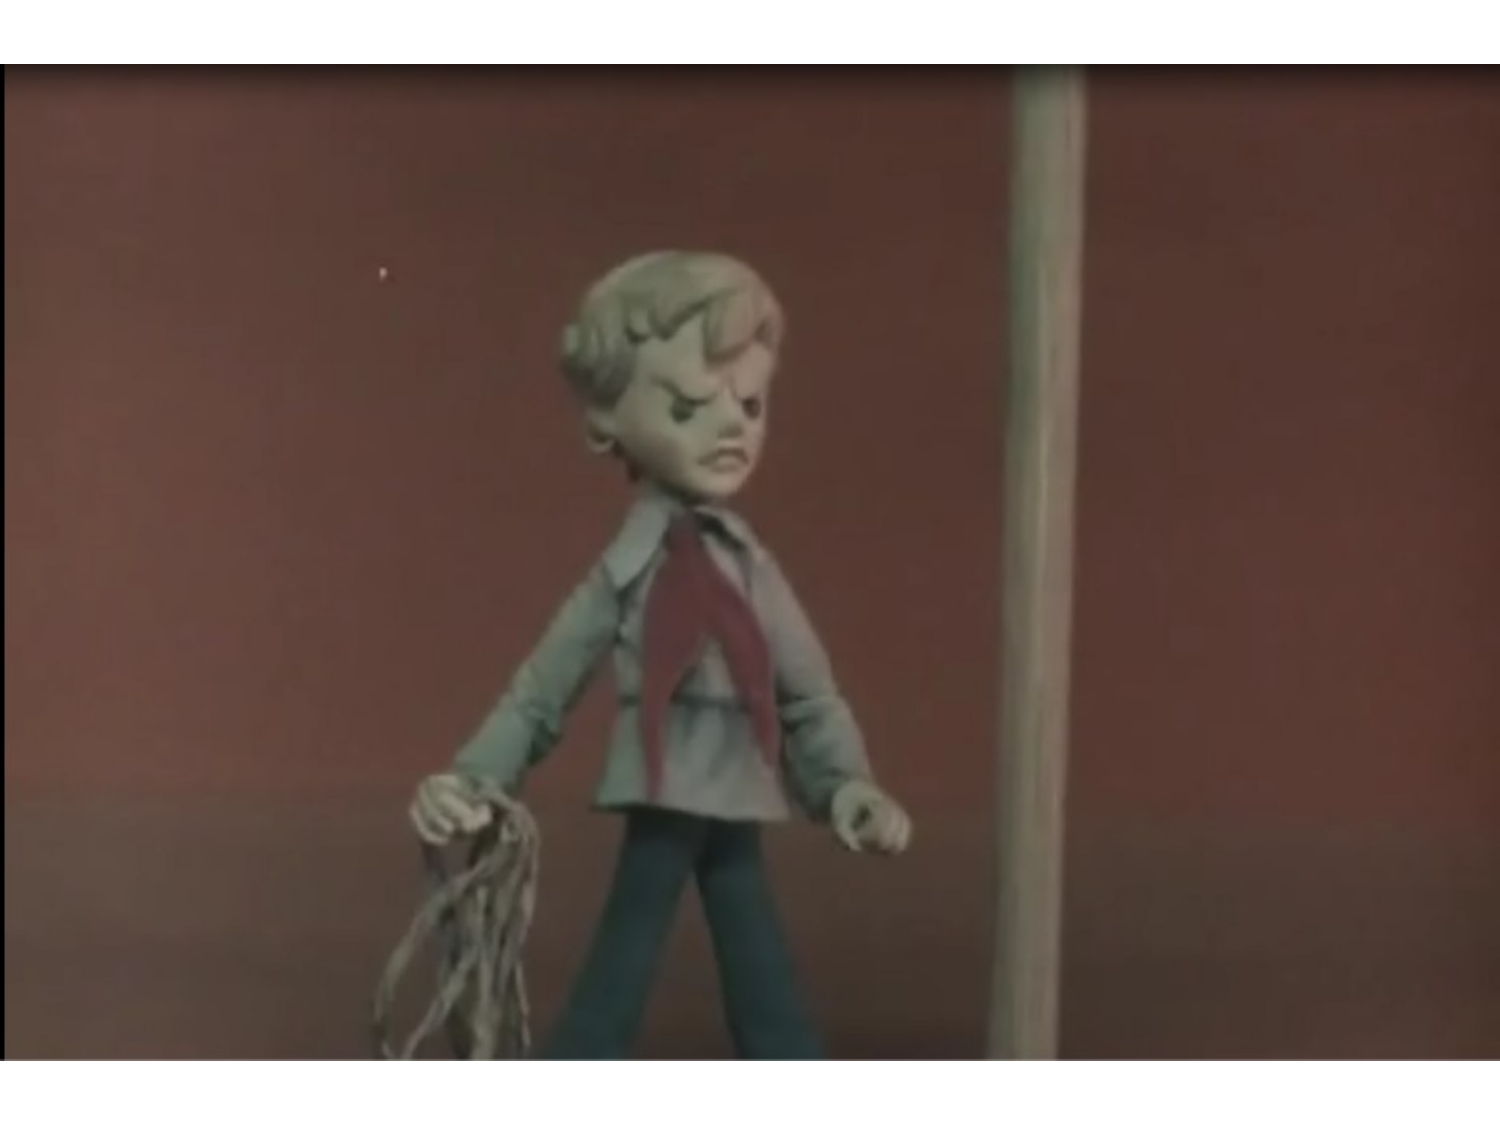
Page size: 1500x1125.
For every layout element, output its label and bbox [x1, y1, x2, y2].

picture [0, 63, 1500, 1062]
